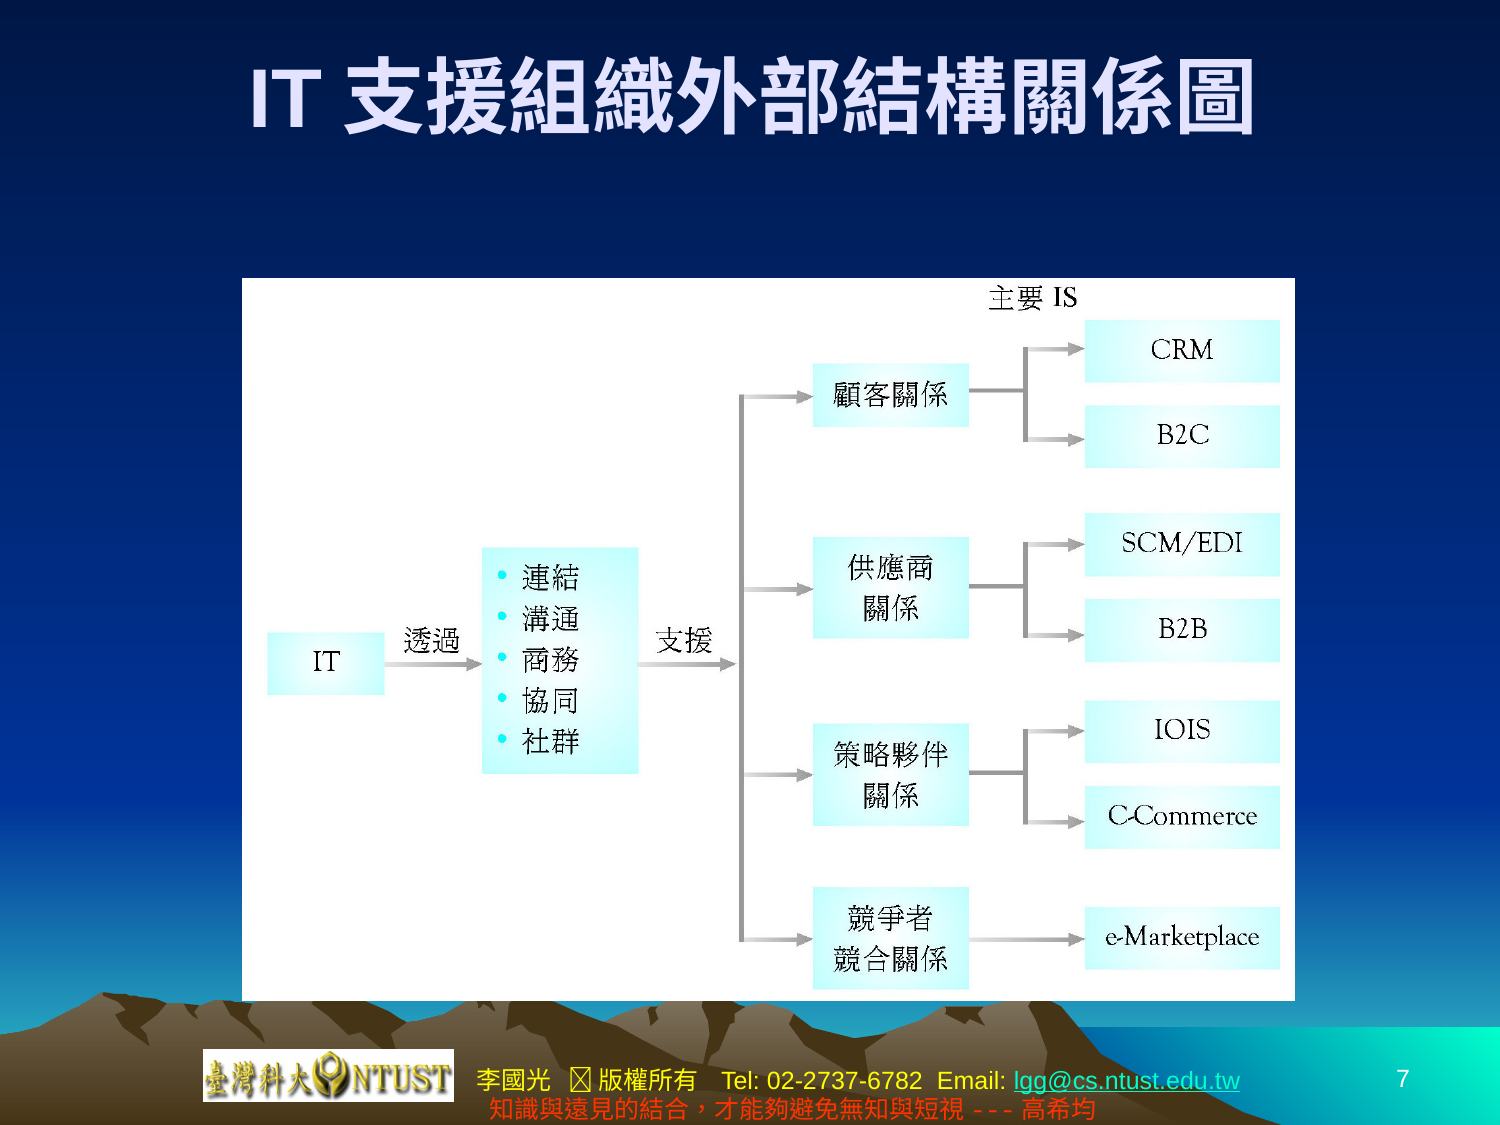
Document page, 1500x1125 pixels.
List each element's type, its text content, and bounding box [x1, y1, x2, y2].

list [241, 278, 1295, 1001]
title IT支援組織外部結構關係圖 [77, 0, 1429, 188]
slide_number 7 [1074, 1024, 1426, 1101]
picture [203, 1049, 454, 1102]
